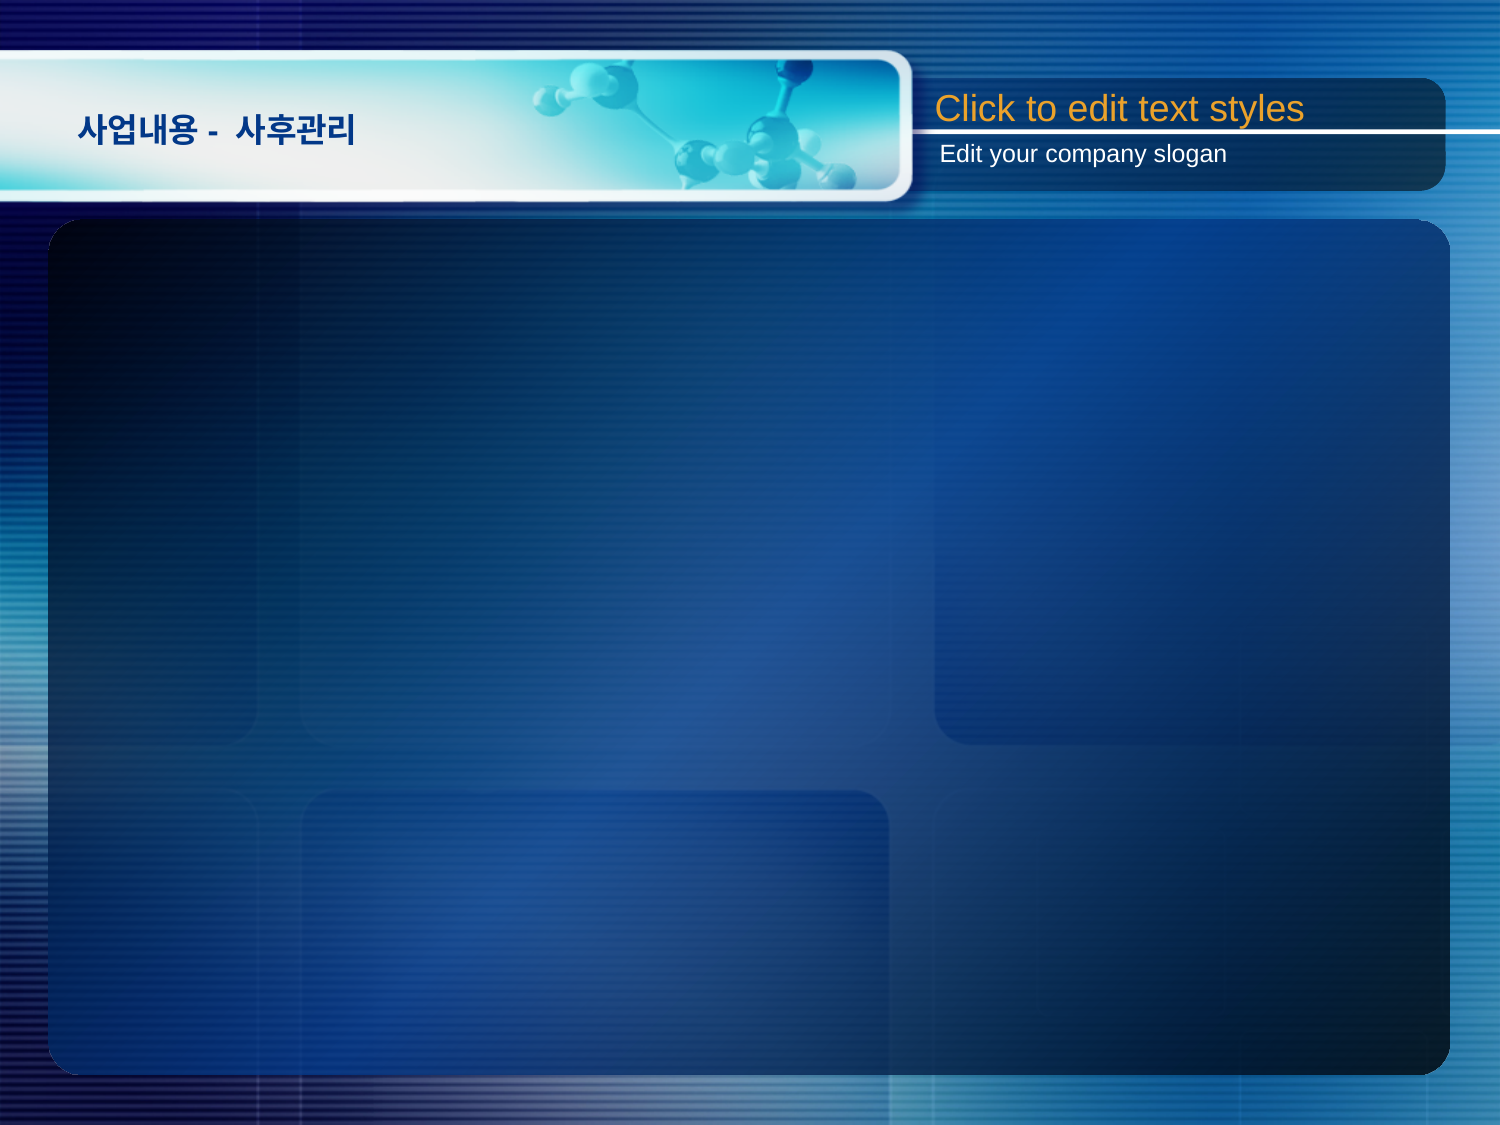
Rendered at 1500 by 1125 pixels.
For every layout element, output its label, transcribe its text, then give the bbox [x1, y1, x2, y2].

text_box Click to edit text styles [919, 76, 1461, 137]
picture [0, 568, 48, 573]
text_box Edit your company slogan [924, 129, 1429, 175]
picture [0, 548, 48, 554]
title 사업내용- 사후관리 [62, 82, 875, 176]
picture [0, 0, 1500, 1125]
